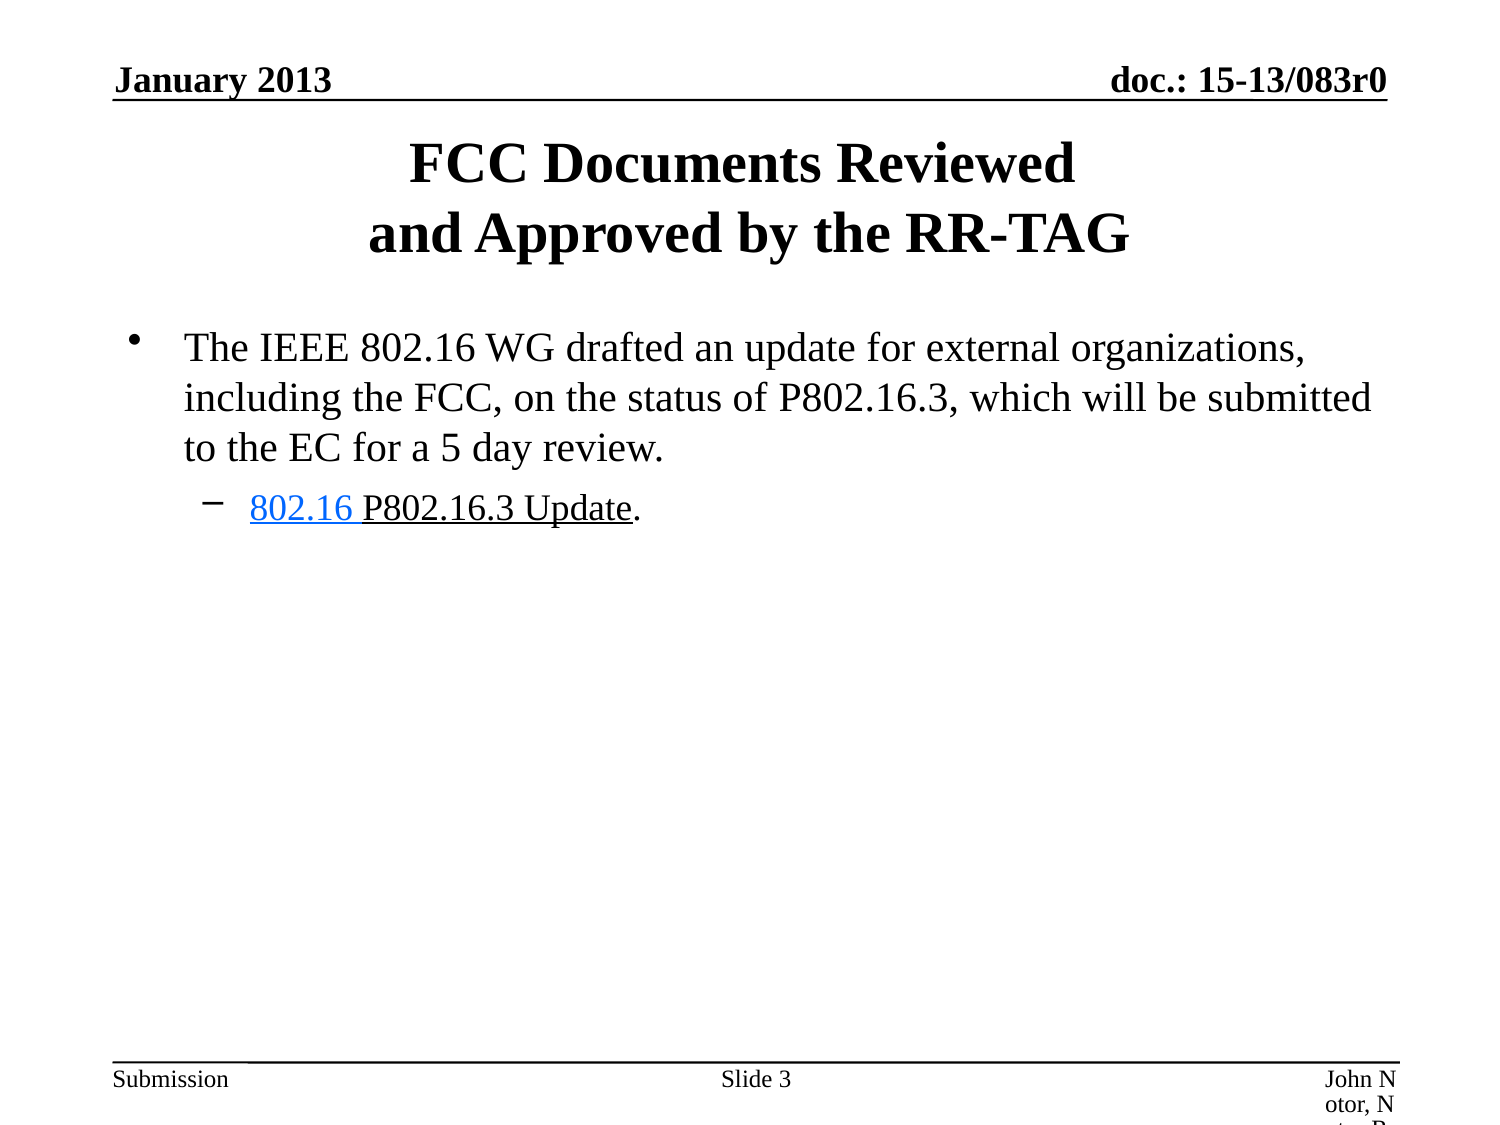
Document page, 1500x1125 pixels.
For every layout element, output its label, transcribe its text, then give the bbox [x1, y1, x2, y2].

slide_number Slide 3 [712, 1061, 800, 1093]
list The IEEE 802.16 WG drafted an update for external organizations, including the FCC, on the status of P802.16.3, which will be submitted to the EC for a 5 day review. 802.16 P802.16.3 Update. [112, 312, 1426, 988]
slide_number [114, 54, 335, 101]
footer John Notor, Notor Research [1324, 1061, 1402, 1093]
title FCC Documents Reviewed and Approved by the RR-TAG [112, 112, 1388, 276]
